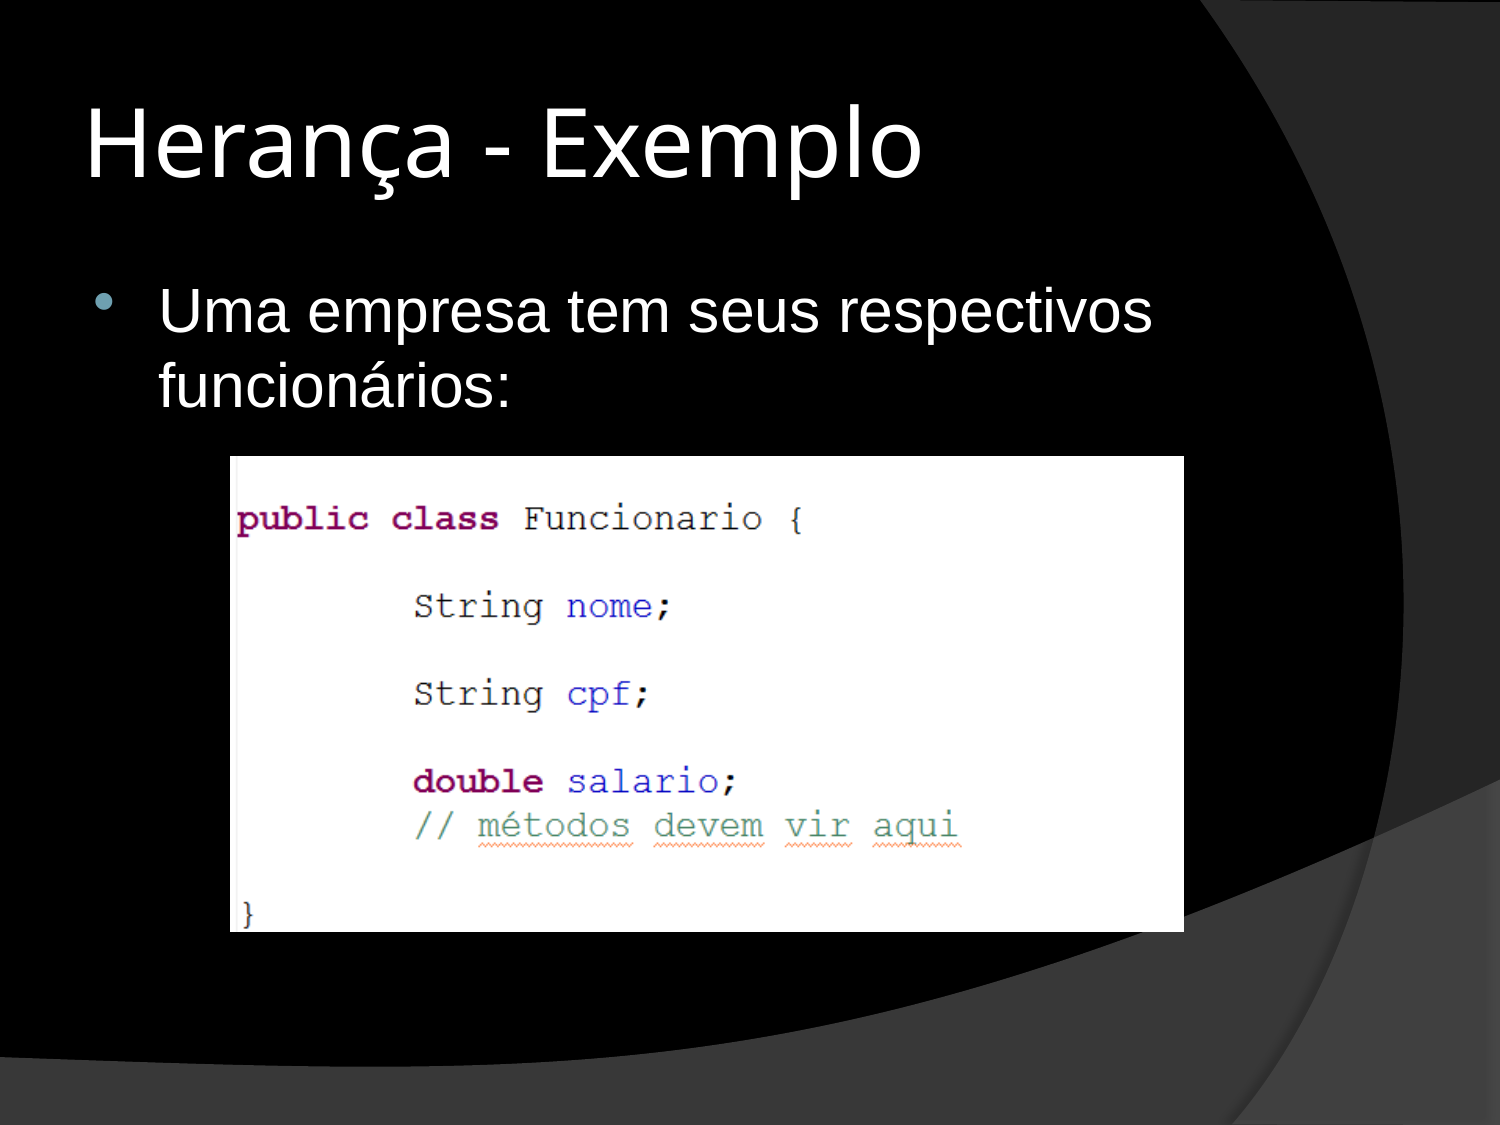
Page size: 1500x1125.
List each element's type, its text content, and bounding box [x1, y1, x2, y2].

picture [229, 455, 1184, 932]
list Uma empresa tem seus respectivos funcionários: [75, 262, 1300, 1005]
title Herança - Exemplo [75, 45, 1300, 233]
